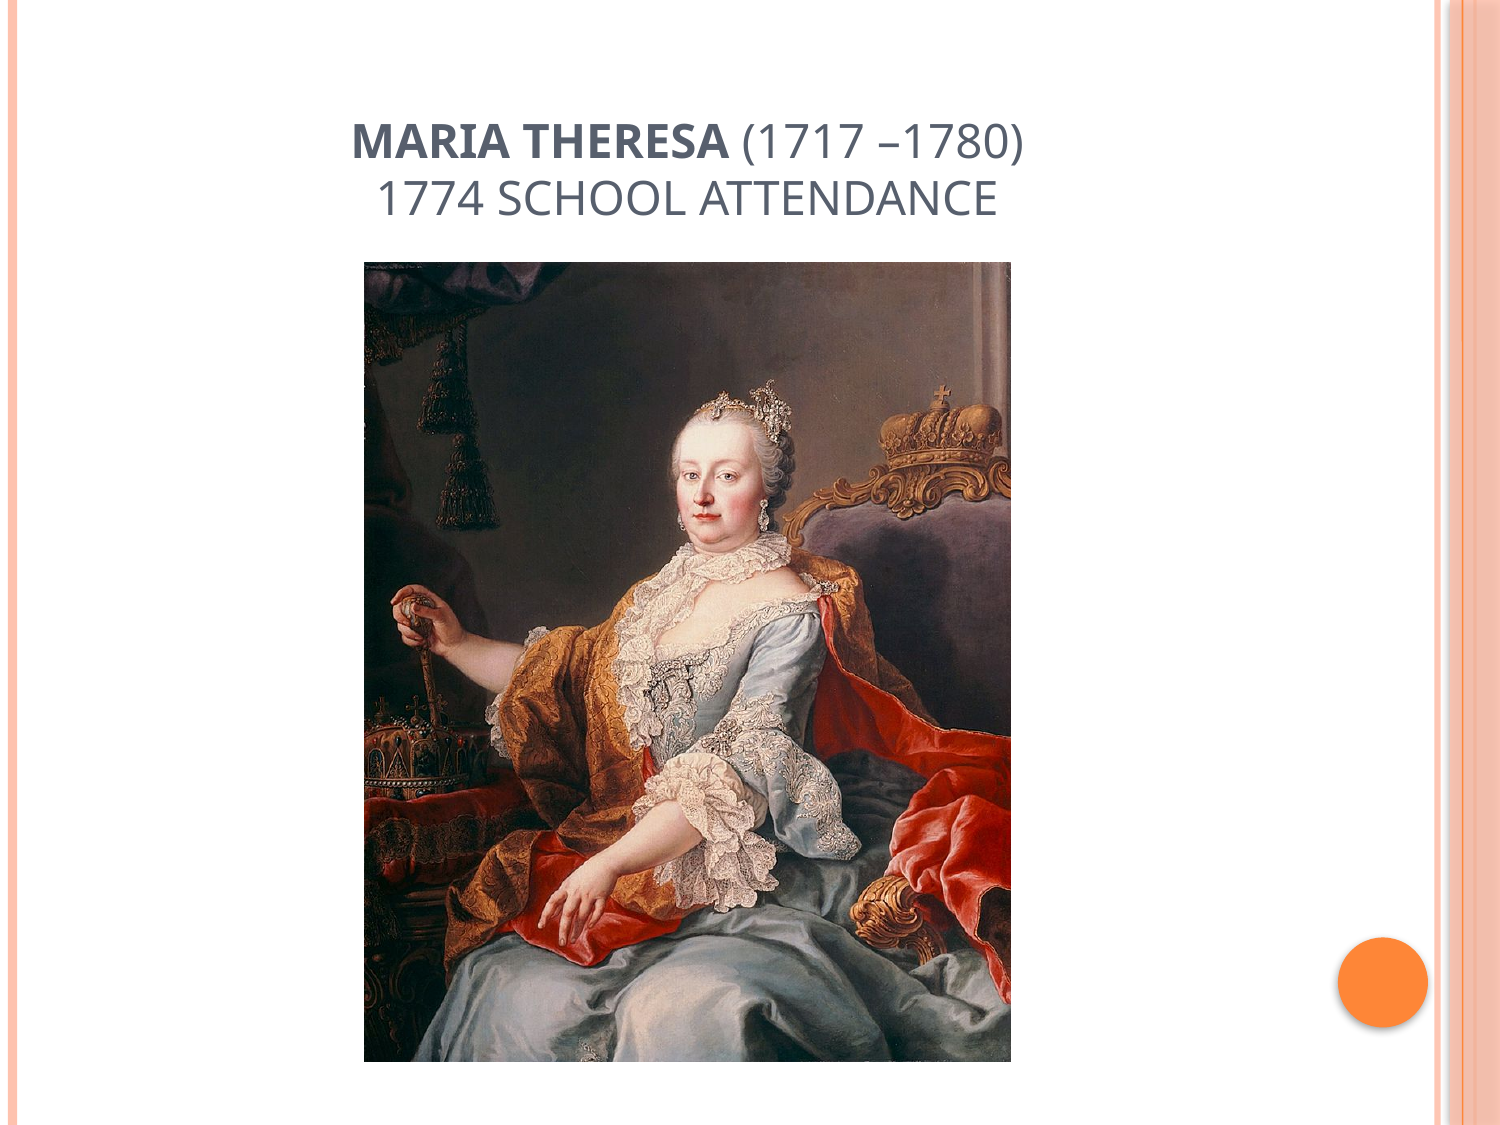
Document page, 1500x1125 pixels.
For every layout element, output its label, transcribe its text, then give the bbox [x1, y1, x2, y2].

title Maria Theresa (1717 –1780) 1774 school attendance [75, 45, 1300, 233]
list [364, 261, 1011, 1063]
